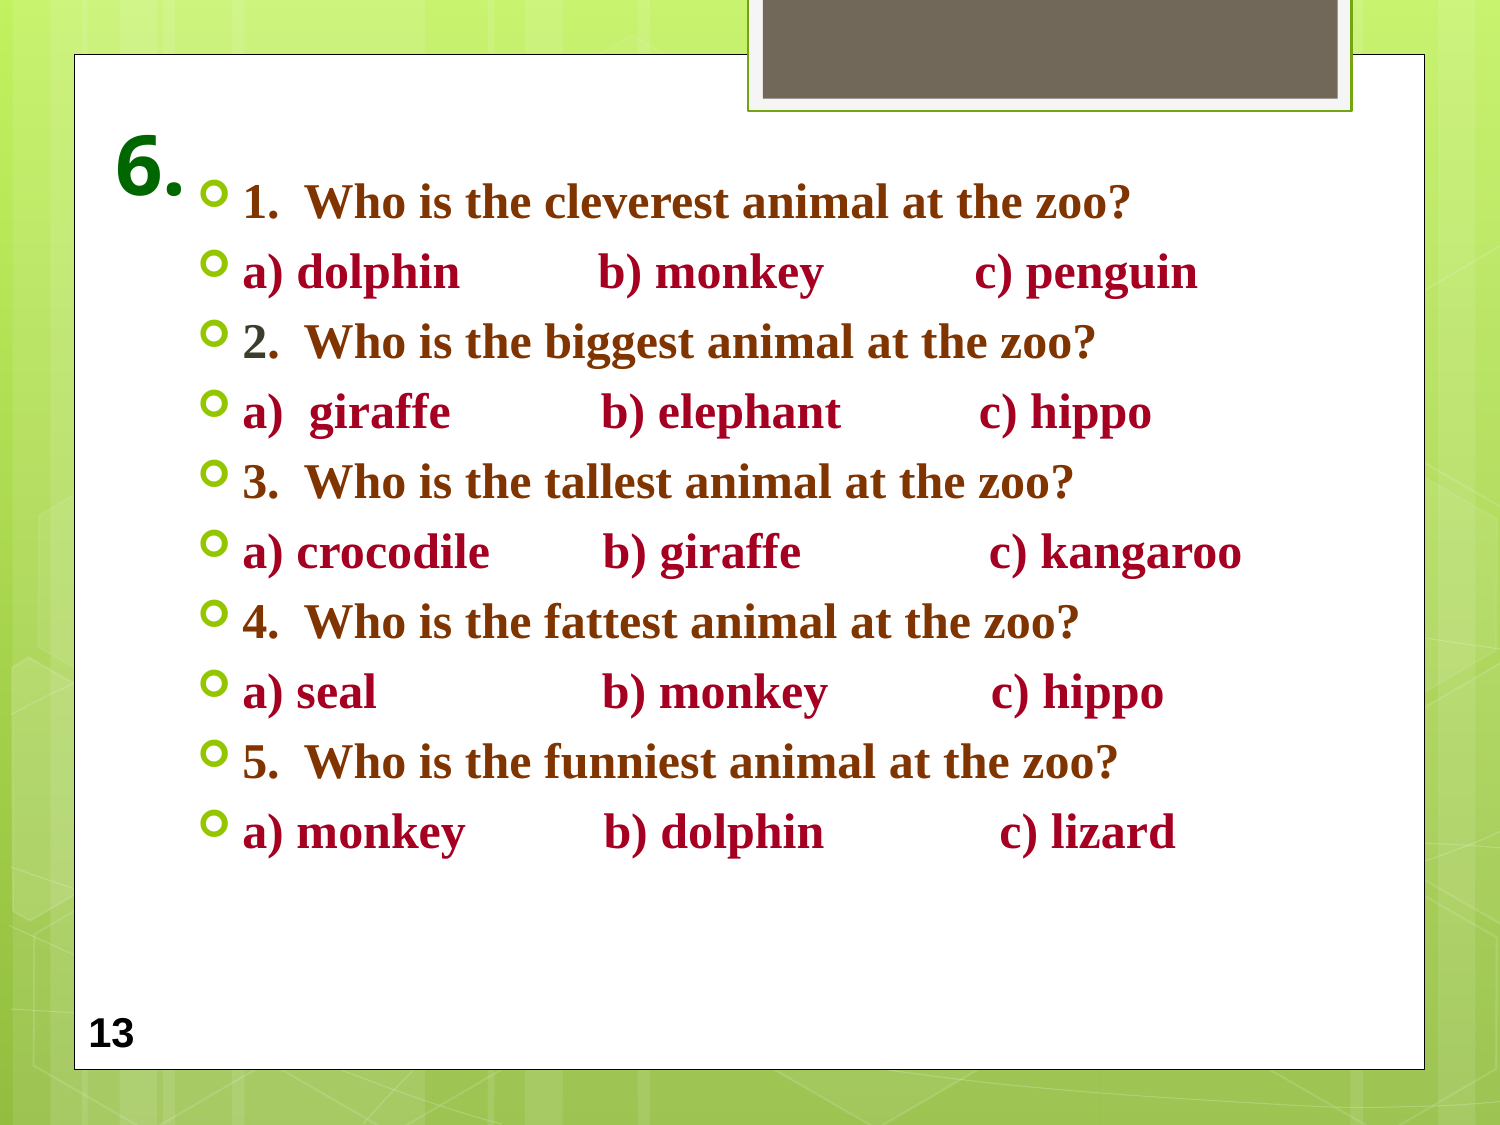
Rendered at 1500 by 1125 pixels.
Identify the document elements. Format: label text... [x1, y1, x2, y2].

title 6. [100, 89, 207, 221]
list 1. Who is the cleverest animal at the zoo? a) dolphin b) monkey c) penguin 2. Who is the biggest animal at the zoo? a) giraffe b) elephant c) hippo 3. Who is the tallest animal at the zoo? a) crocodile b) giraffe c) kangaroo 4. Who is the fattest animal at the zoo? a) seal b) monkey c) hippo 5. Who is the funniest animal at the zoo? a) monkey b) dolphin c) lizard [170, 160, 1284, 1012]
text_box 13 [73, 998, 150, 1064]
